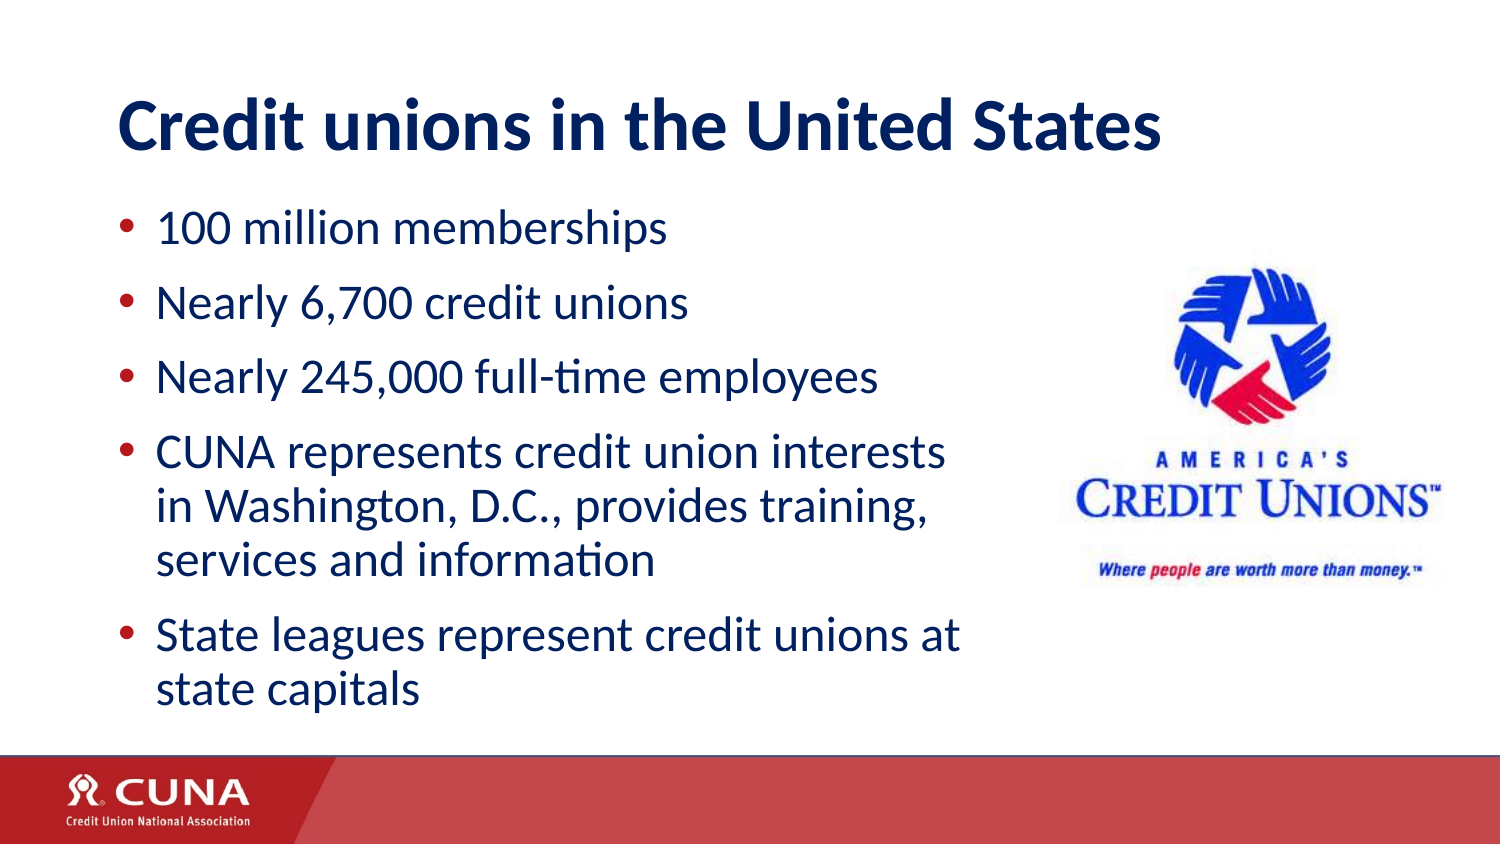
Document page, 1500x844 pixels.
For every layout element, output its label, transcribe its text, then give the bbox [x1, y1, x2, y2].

picture [0, 756, 1500, 844]
picture [1059, 224, 1460, 624]
title Credit unions in the United States [103, 44, 1397, 208]
list 100 million memberships Nearly 6,700 credit unions Nearly 245,000 full-time employees CUNA represents credit union interests in Washington, D.C., provides training, services and information State leagues represent credit unions at state capitals [103, 193, 1004, 729]
